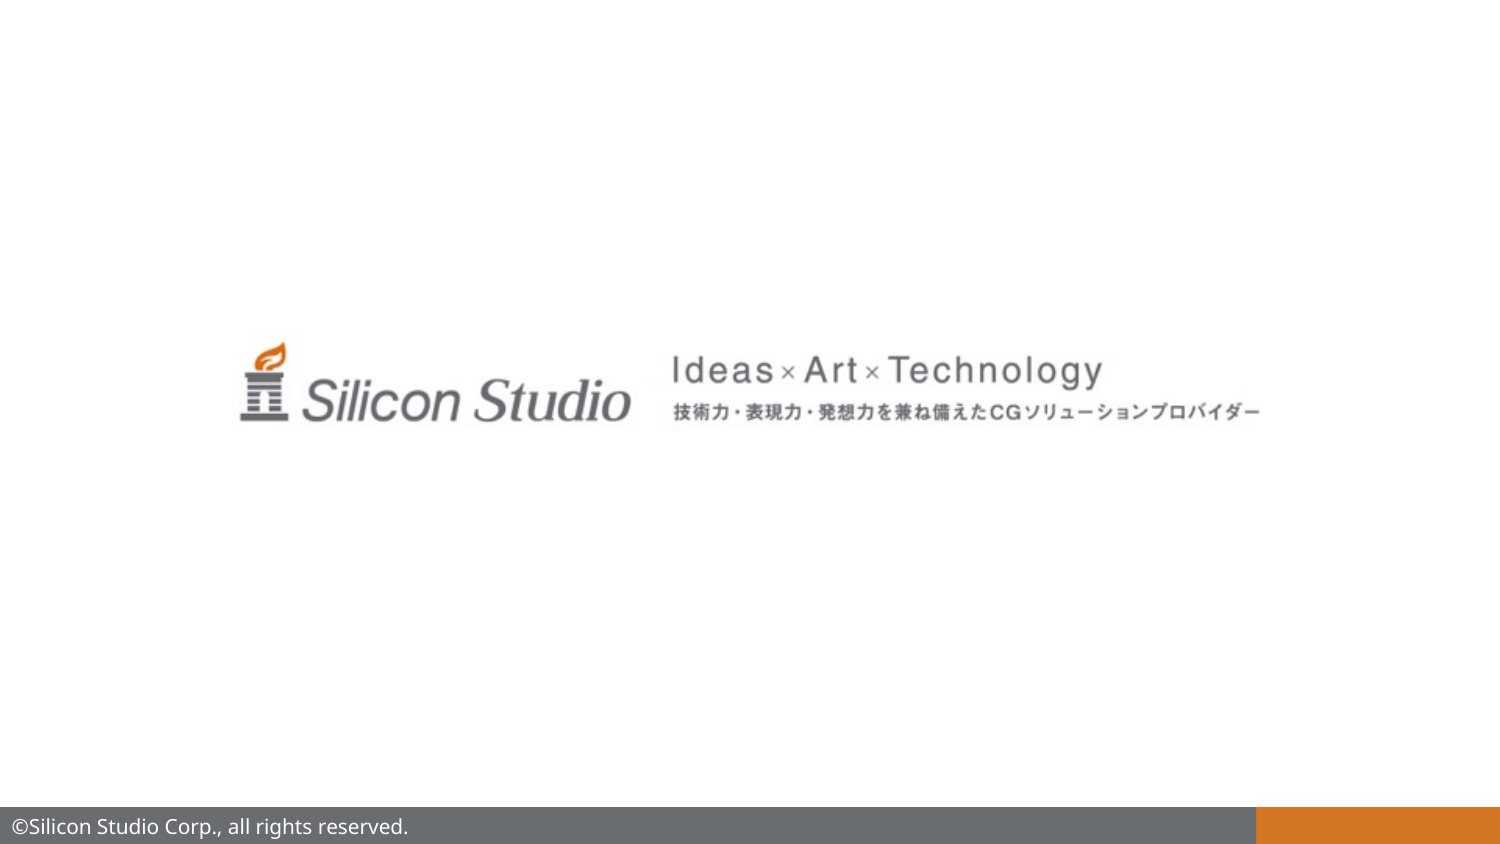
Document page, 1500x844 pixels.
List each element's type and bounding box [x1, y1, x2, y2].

picture [226, 327, 1274, 436]
